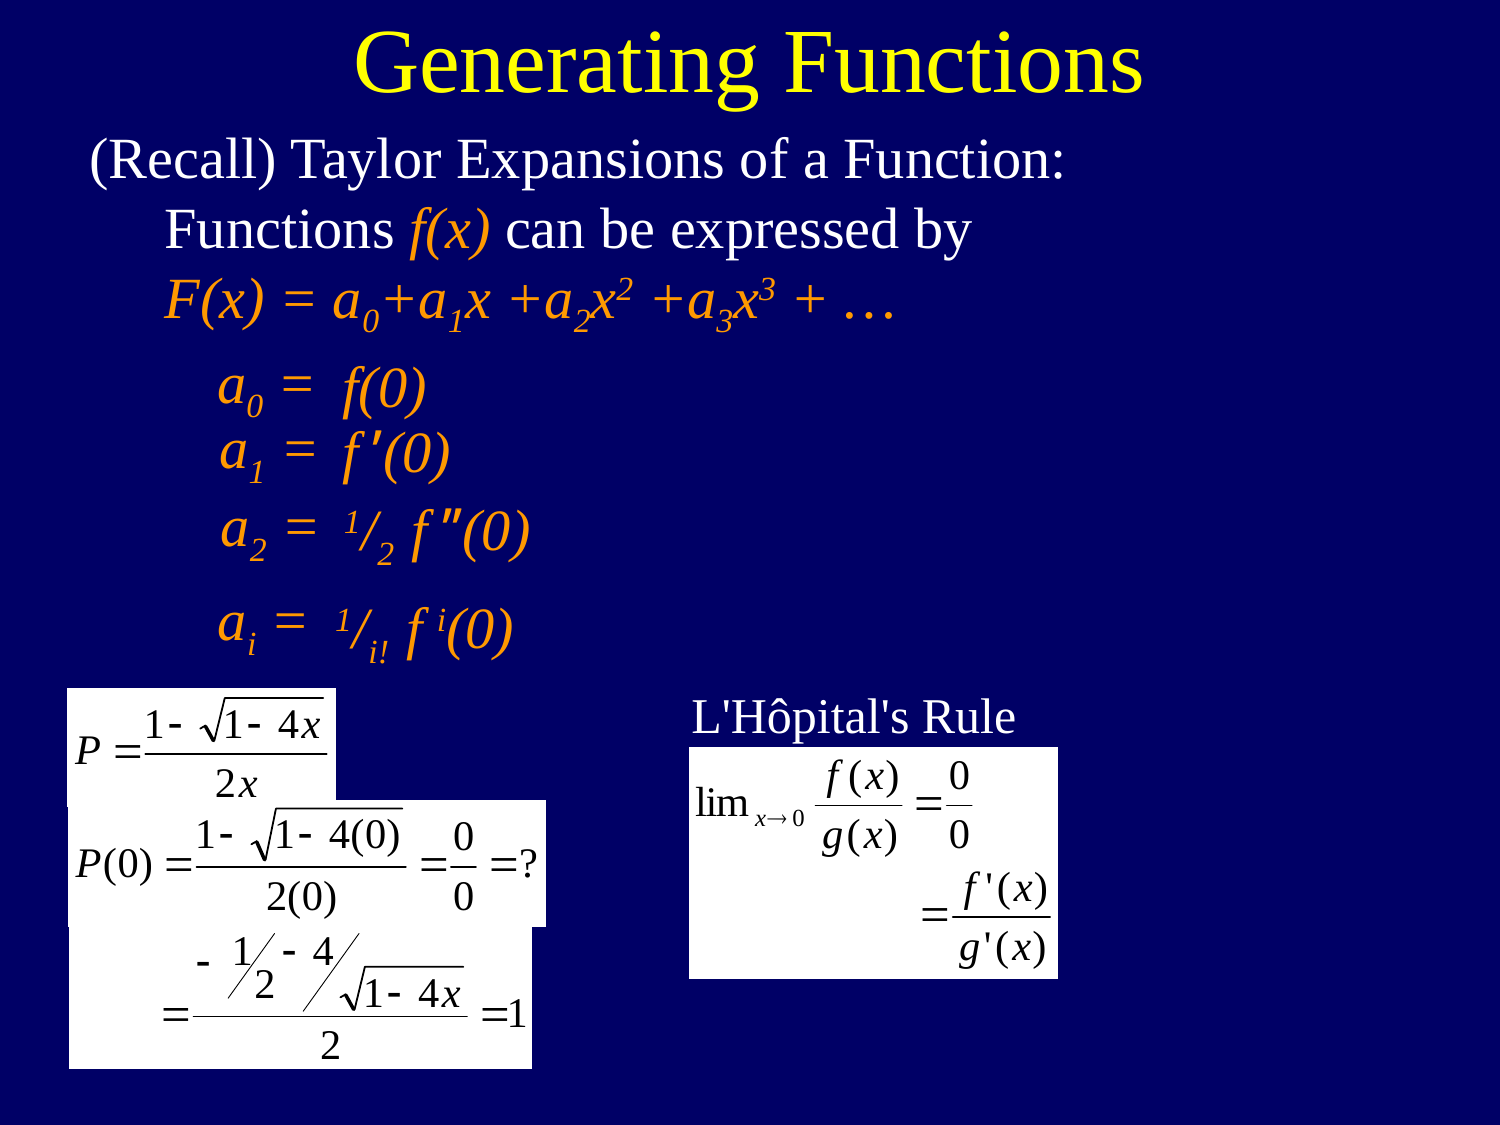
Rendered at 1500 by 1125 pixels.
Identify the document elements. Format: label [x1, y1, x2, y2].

text_box [66, 687, 546, 1070]
text_box [674, 675, 1058, 980]
text_box [74, 0, 1388, 669]
